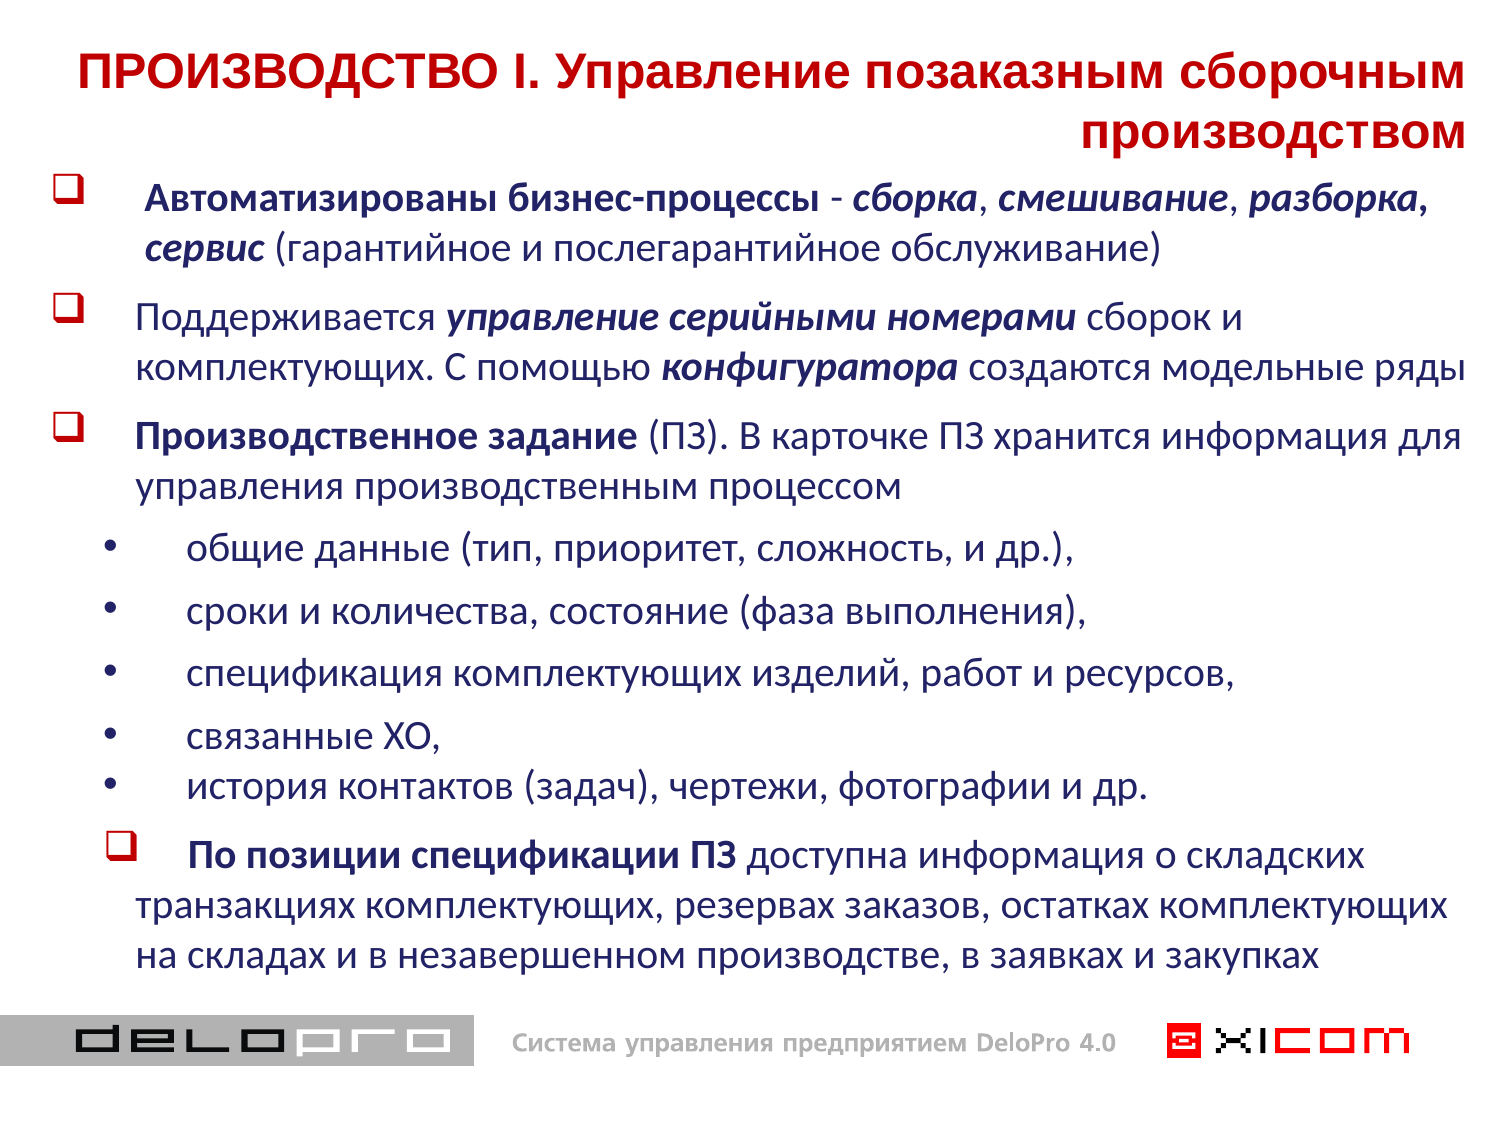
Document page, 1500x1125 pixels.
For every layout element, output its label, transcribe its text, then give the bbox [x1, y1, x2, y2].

title ПРОИЗВОДСТВО I. Управление позаказным сборочным производством [29, 35, 1483, 161]
text_box Автоматизированы бизнес-процессы - сборка, смешивание, разборка, сервис (гарантийное и послегарантийное обслуживание) Поддерживается управление серийными номерами сборок и комплектующих. С помощью конфигуратора создаются модельные ряды Производственное задание (ПЗ). В карточке ПЗ хранится информация для управления производственным процессом общие данные (тип, приоритет, сложность, и др.), сроки и количества, состояние (фаза выполнения), спецификация комплектующих изделий, работ и ресурсов, связанные ХО, история контактов (задач), чертежи, фотографии и др. По позиции спецификации ПЗ доступна информация о складских транзакциях комплектующих, резервах заказов, остатках комплектующих на складах и в незавершенном производстве, в заявках и закупках [35, 162, 1500, 984]
